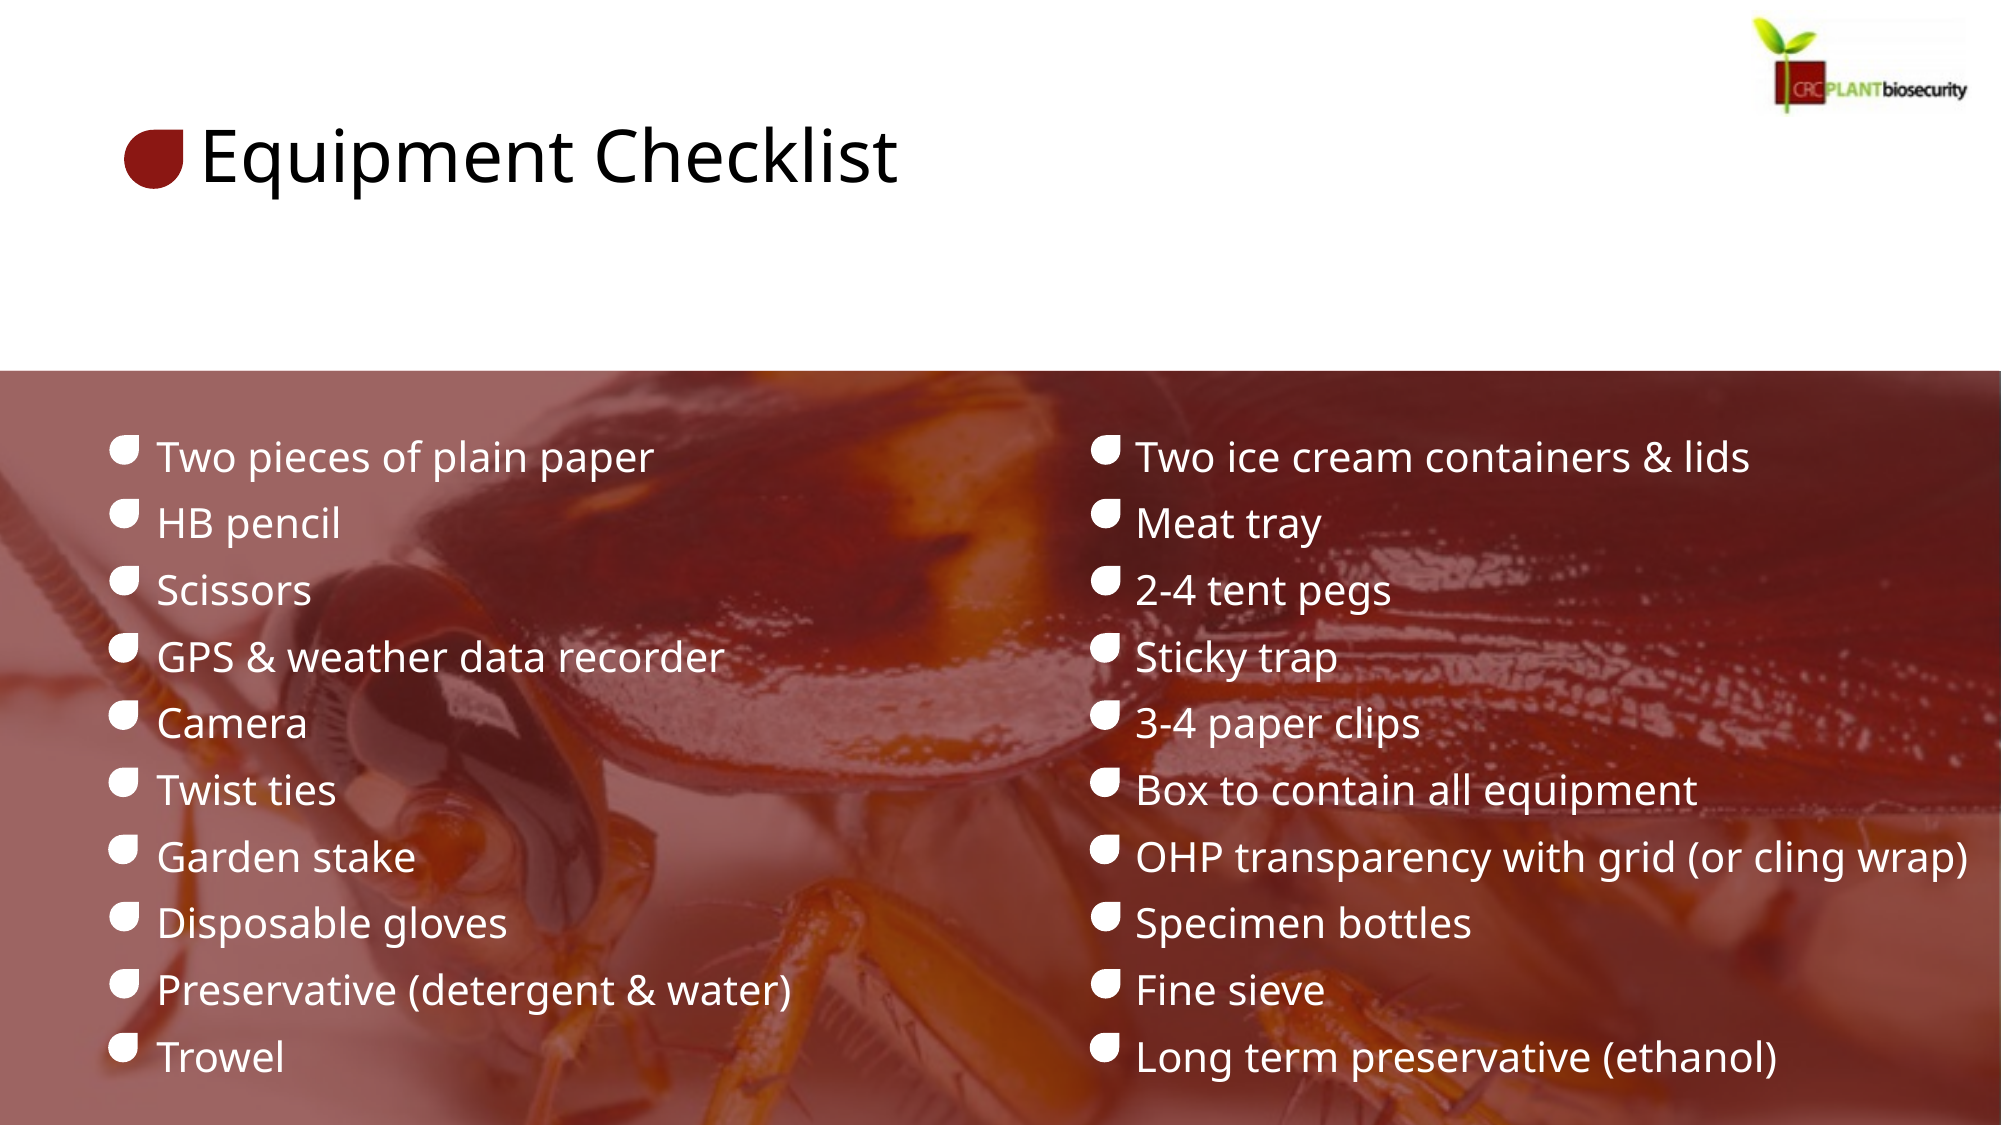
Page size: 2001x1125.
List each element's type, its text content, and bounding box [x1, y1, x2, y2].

text_box [123, 128, 185, 190]
text_box Equipment Checklist [184, 102, 1300, 205]
picture [0, 371, 2001, 1125]
picture [1751, 10, 1972, 117]
